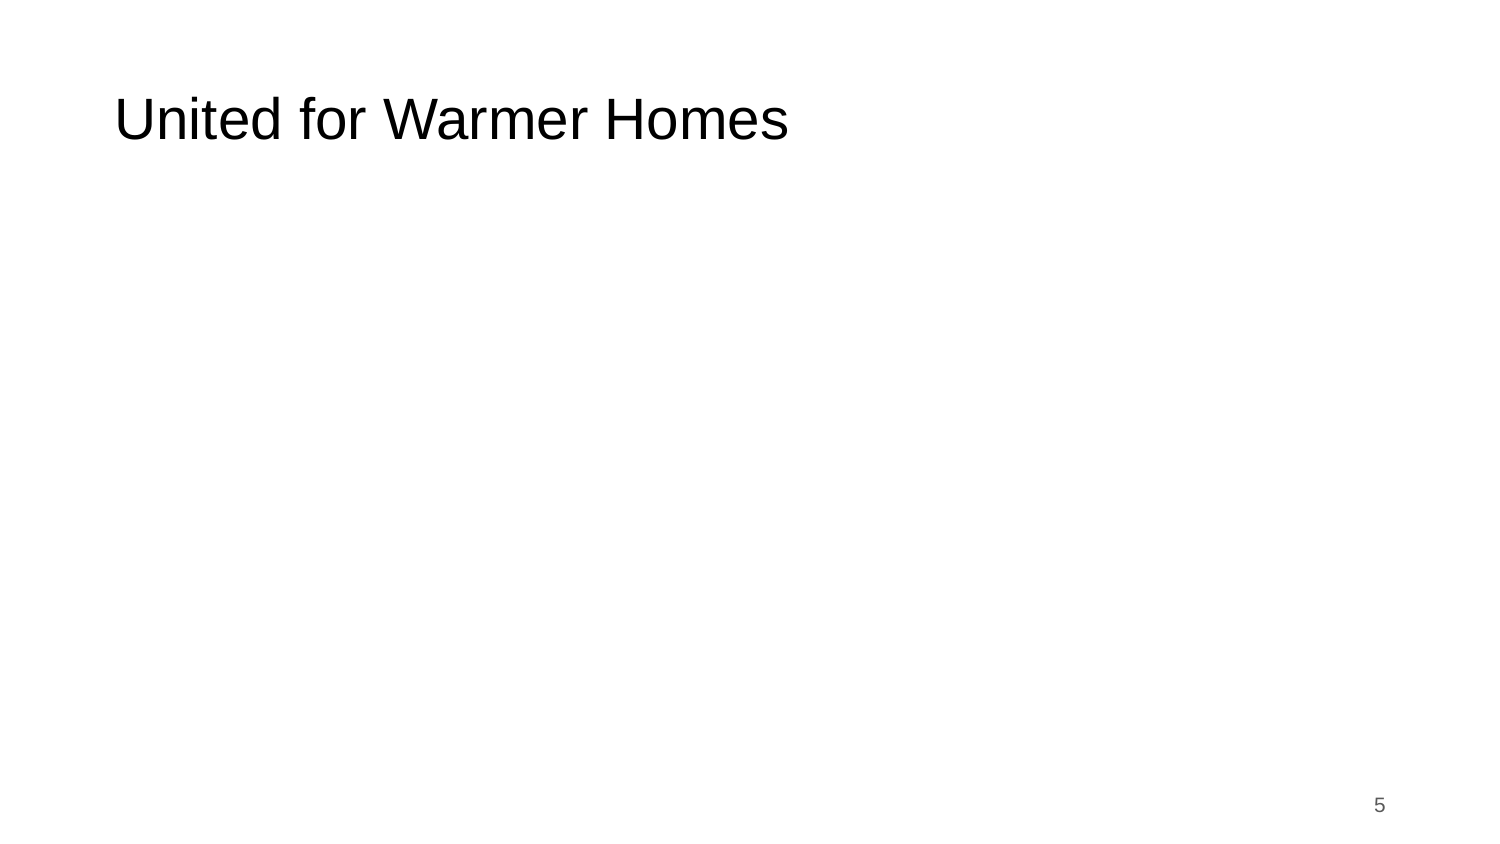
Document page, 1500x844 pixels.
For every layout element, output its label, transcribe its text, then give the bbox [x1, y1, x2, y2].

slide_number ‹#› [1059, 782, 1397, 827]
title United for Warmer Homes [103, 39, 1397, 203]
